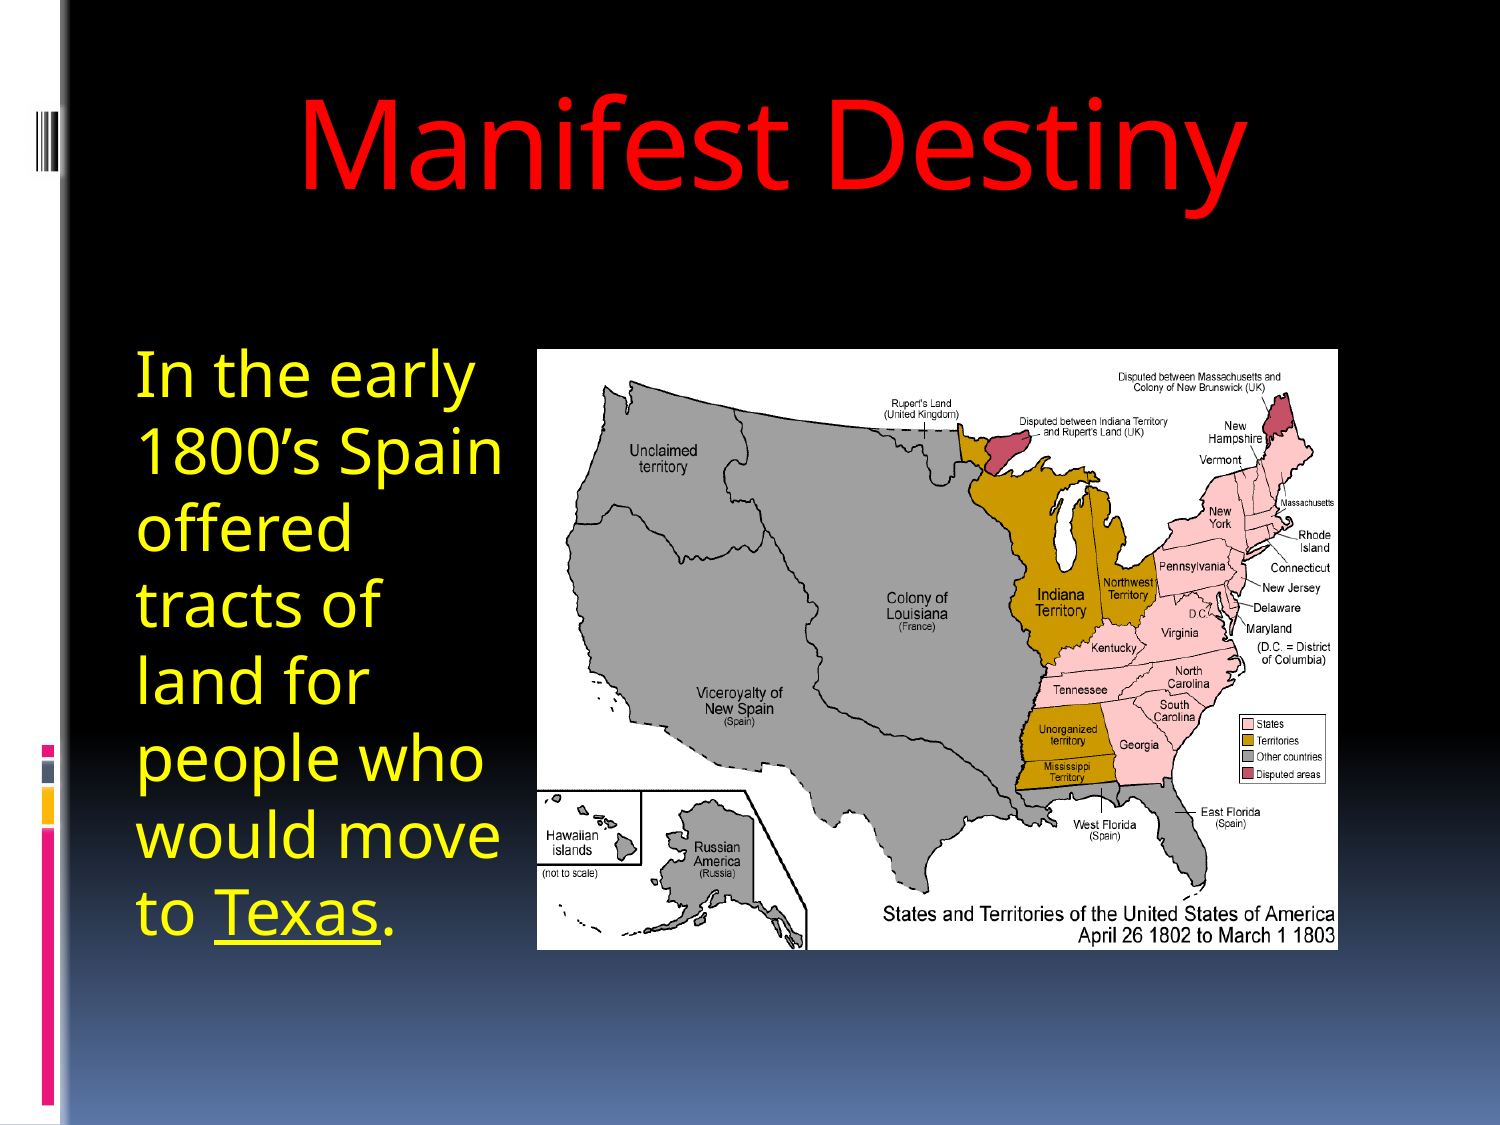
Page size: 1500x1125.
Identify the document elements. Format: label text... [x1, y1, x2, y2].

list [537, 349, 1338, 951]
list In the early 1800’s Spain offered tracts of land for people who would move to Texas. [112, 235, 525, 986]
title Manifest Destiny [112, 44, 1463, 236]
